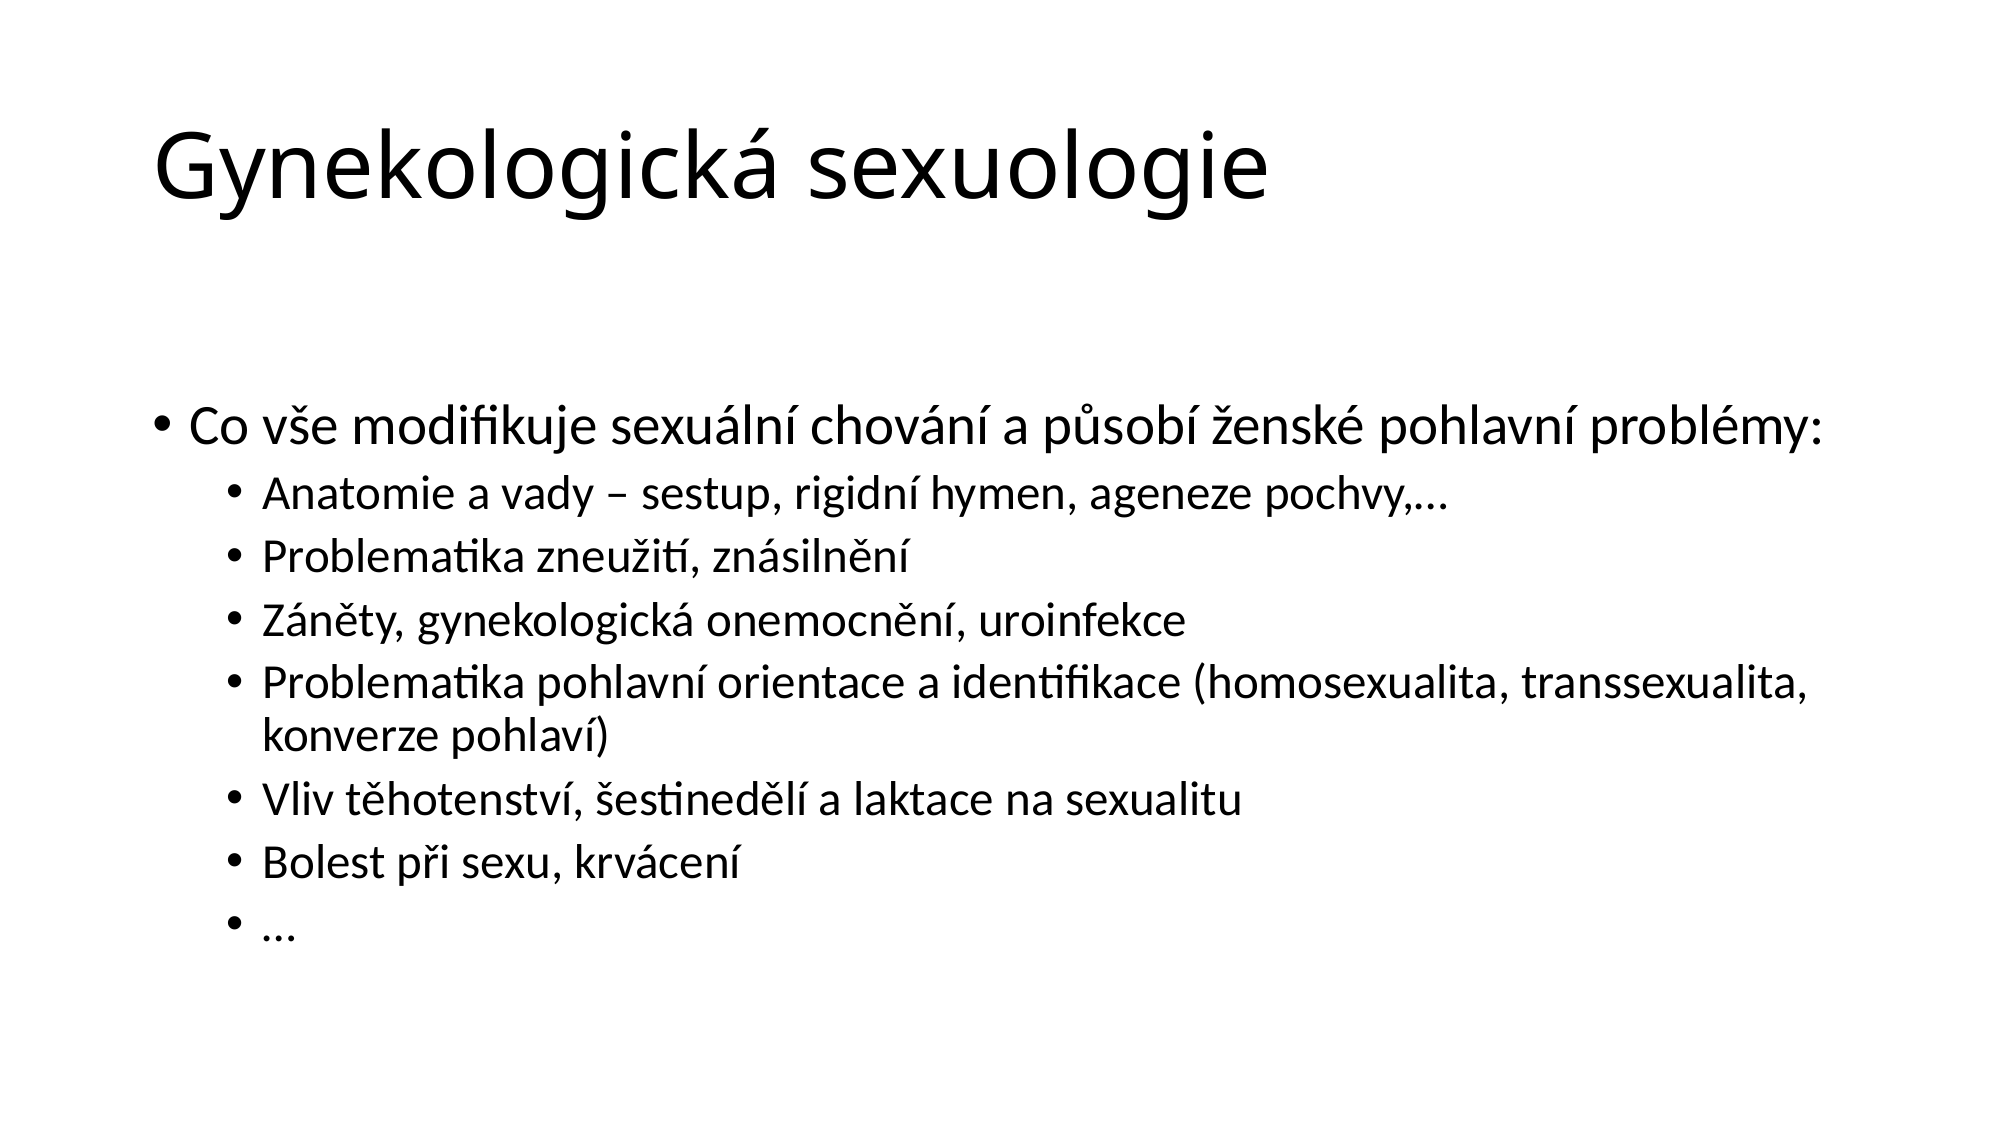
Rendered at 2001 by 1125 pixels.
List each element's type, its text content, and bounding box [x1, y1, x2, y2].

list Co vše modifikuje sexuální chování a působí ženské pohlavní problémy: Anatomie a vady – sestup, rigidní hymen, ageneze pochvy,… Problematika zneužití, znásilnění Záněty, gynekologická onemocnění, uroinfekce Problematika pohlavní orientace a identifikace (homosexualita, transsexualita, konverze pohlaví) Vliv těhotenství, šestinedělí a laktace na sexualitu Bolest při sexu, krvácení … [137, 299, 1863, 1014]
title Gynekologická sexuologie [137, 59, 1863, 278]
